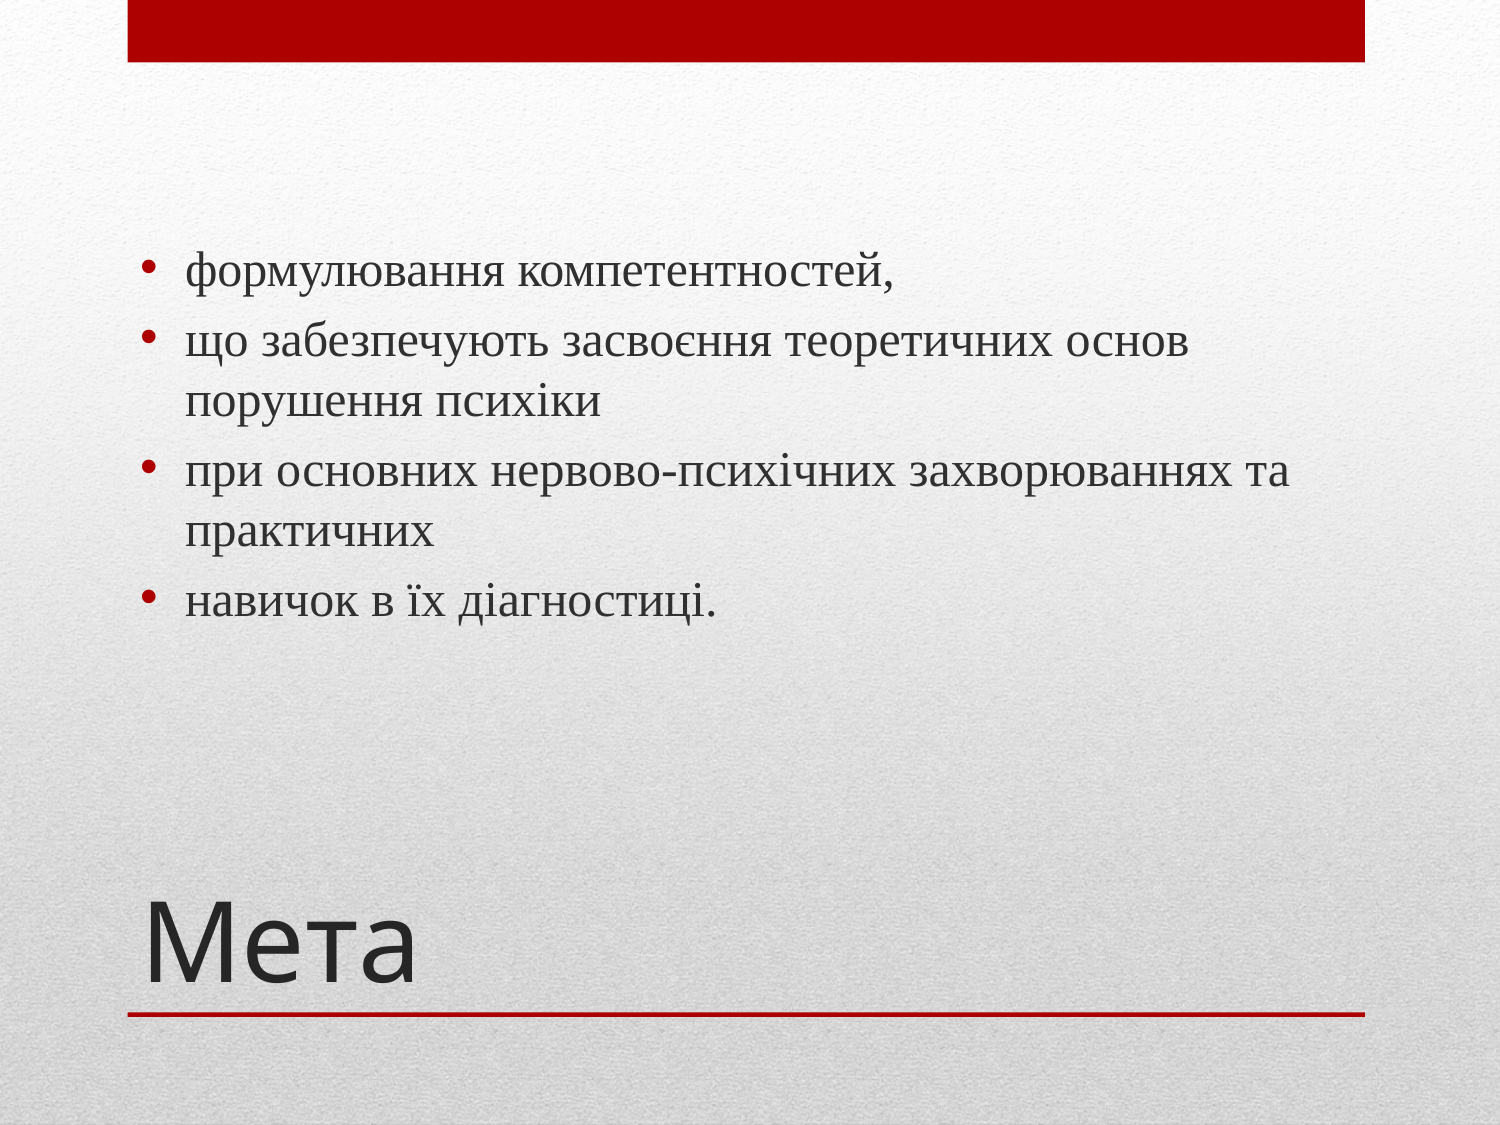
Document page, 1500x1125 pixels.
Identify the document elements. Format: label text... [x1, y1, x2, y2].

list формулювання компетентностей, що забезпечують засвоєння теоретичних основ порушення психіки при основних нервово-психічних захворюваннях та практичних навичок в їх діагностиці. [125, 112, 1363, 750]
title Мета [125, 750, 1238, 1013]
